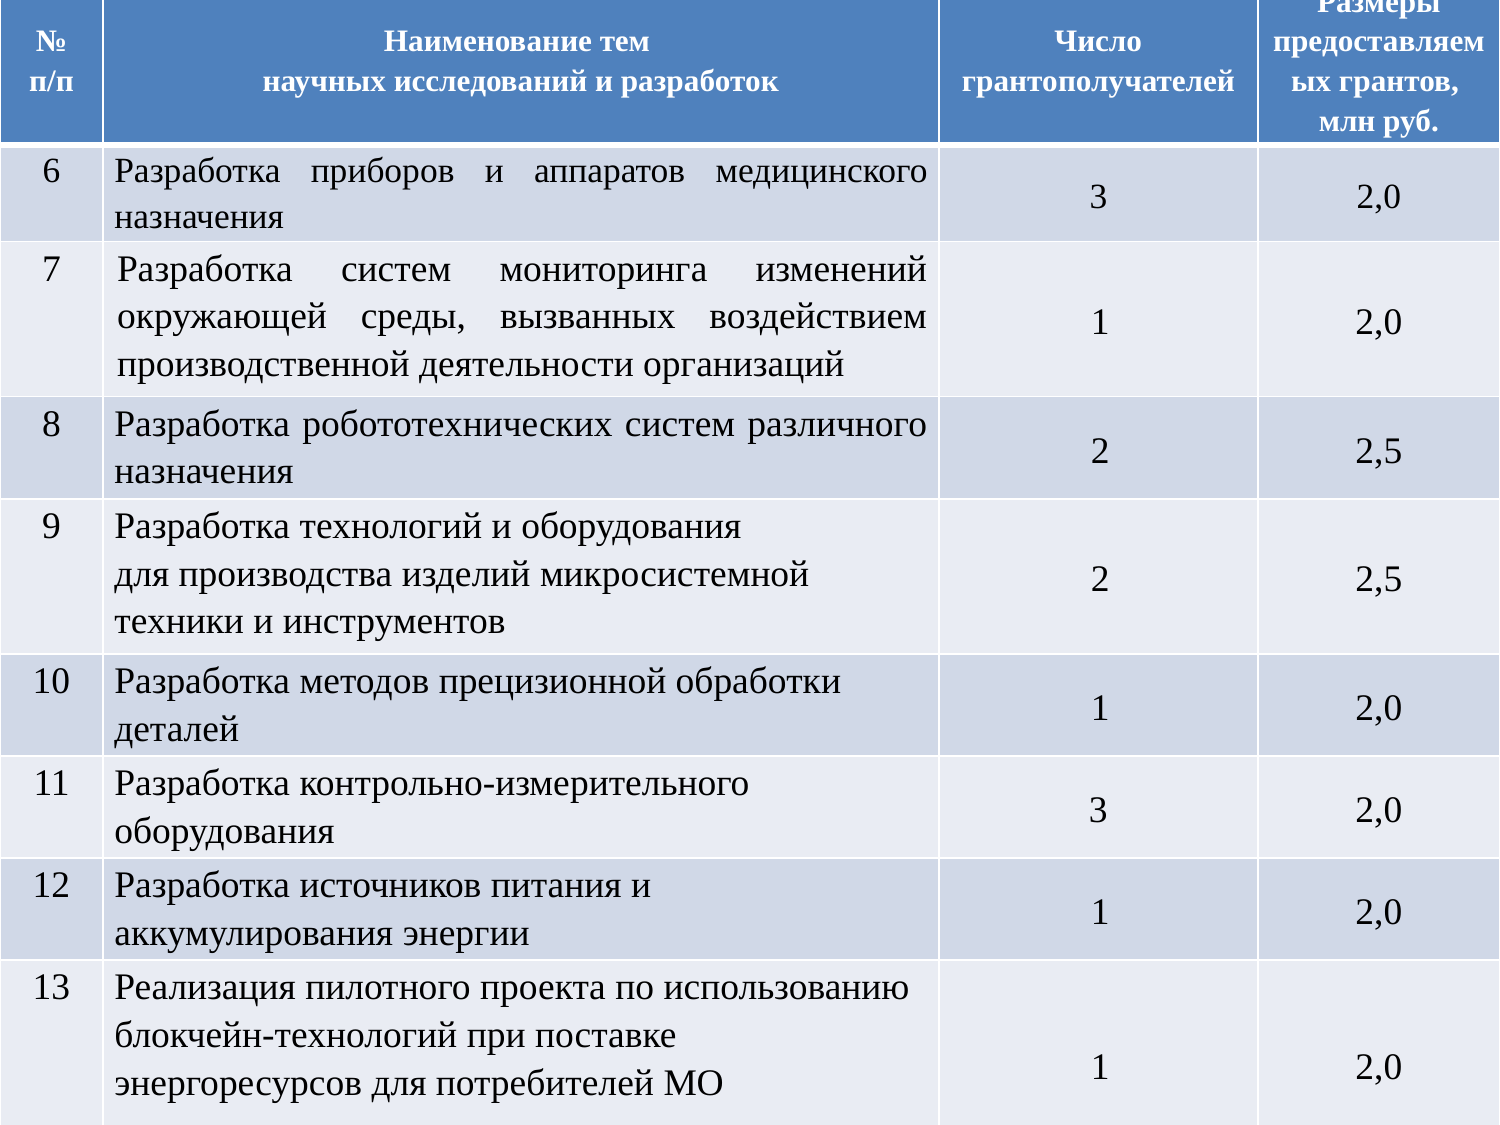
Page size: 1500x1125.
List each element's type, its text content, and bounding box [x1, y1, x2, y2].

table_cell 2,0 [1259, 961, 1499, 1125]
table_header № п/п [1, 0, 102, 142]
table_cell 2,0 [1259, 148, 1499, 241]
table_cell 2,0 [1259, 655, 1499, 755]
table_cell 2,5 [1259, 397, 1499, 498]
table_cell 3 [940, 757, 1257, 857]
table_cell 13 [1, 961, 102, 1125]
table_cell 2 [940, 500, 1257, 653]
table_cell Разработка методов прецизионной обработки деталей [104, 655, 938, 755]
table_header Наименование тем научных исследований и разработок [104, 0, 938, 142]
table_cell Разработка робототехнических систем различного назначения [104, 397, 938, 498]
table_cell 2,0 [1259, 242, 1499, 396]
table_cell Разработка систем мониторинга изменений окружающей среды, вызванных воздействием производственной деятельности организаций [104, 242, 938, 396]
table_cell 12 [1, 859, 102, 959]
table_cell 1 [940, 859, 1257, 959]
table_cell 6 [1, 148, 102, 241]
table_cell Разработка контрольно-измерительного оборудования [104, 757, 938, 857]
table_cell Разработка технологий и оборудования для производства изделий микросистемной техники и инструментов [104, 500, 938, 653]
table_cell Разработка источников питания и аккумулирования энергии [104, 859, 938, 959]
table_cell 2,5 [1259, 500, 1499, 653]
table_cell Реализация пилотного проекта по использованию блокчейн-технологий при поставке энергоресурсов для потребителей МО [104, 961, 938, 1125]
table_cell 1 [940, 655, 1257, 755]
table_cell 1 [940, 242, 1257, 396]
table_cell 9 [1, 500, 102, 653]
table_cell 3 [940, 148, 1257, 241]
table_cell 7 [1, 242, 102, 396]
table_header Размеры предоставляемых грантов, млн руб. [1259, 0, 1499, 142]
table_cell 2,0 [1259, 859, 1499, 959]
table_cell 11 [1, 757, 102, 857]
table_cell 10 [1, 655, 102, 755]
table_header Число грантополучателей [940, 0, 1257, 142]
table_cell 2 [940, 397, 1257, 498]
table_cell 1 [940, 961, 1257, 1125]
table_cell 8 [1, 397, 102, 498]
table_cell 2,0 [1259, 757, 1499, 857]
table_cell Разработка приборов и аппаратов медицинского назначения [104, 148, 938, 241]
